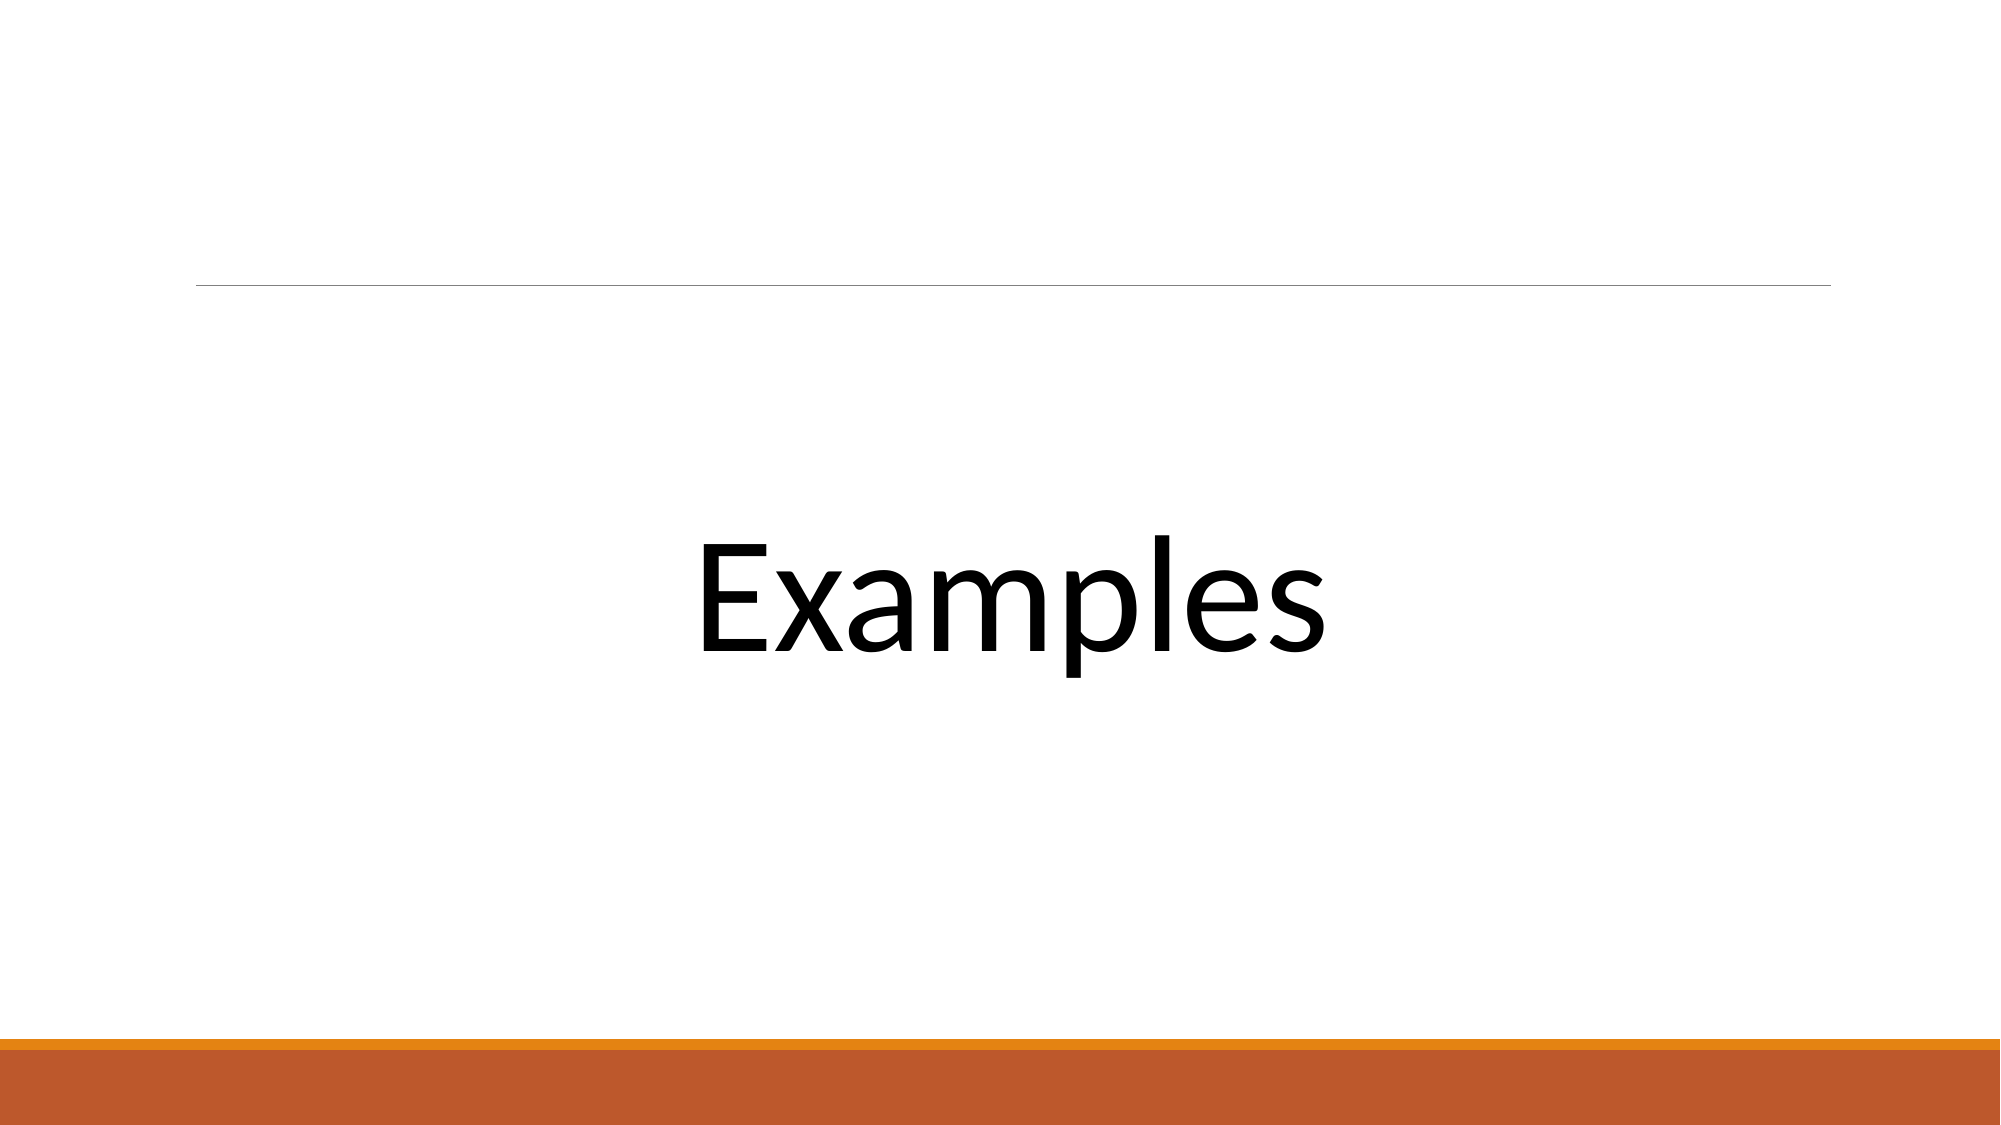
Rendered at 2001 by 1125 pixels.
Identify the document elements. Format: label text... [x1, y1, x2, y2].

text_box Examples [159, 477, 1864, 693]
